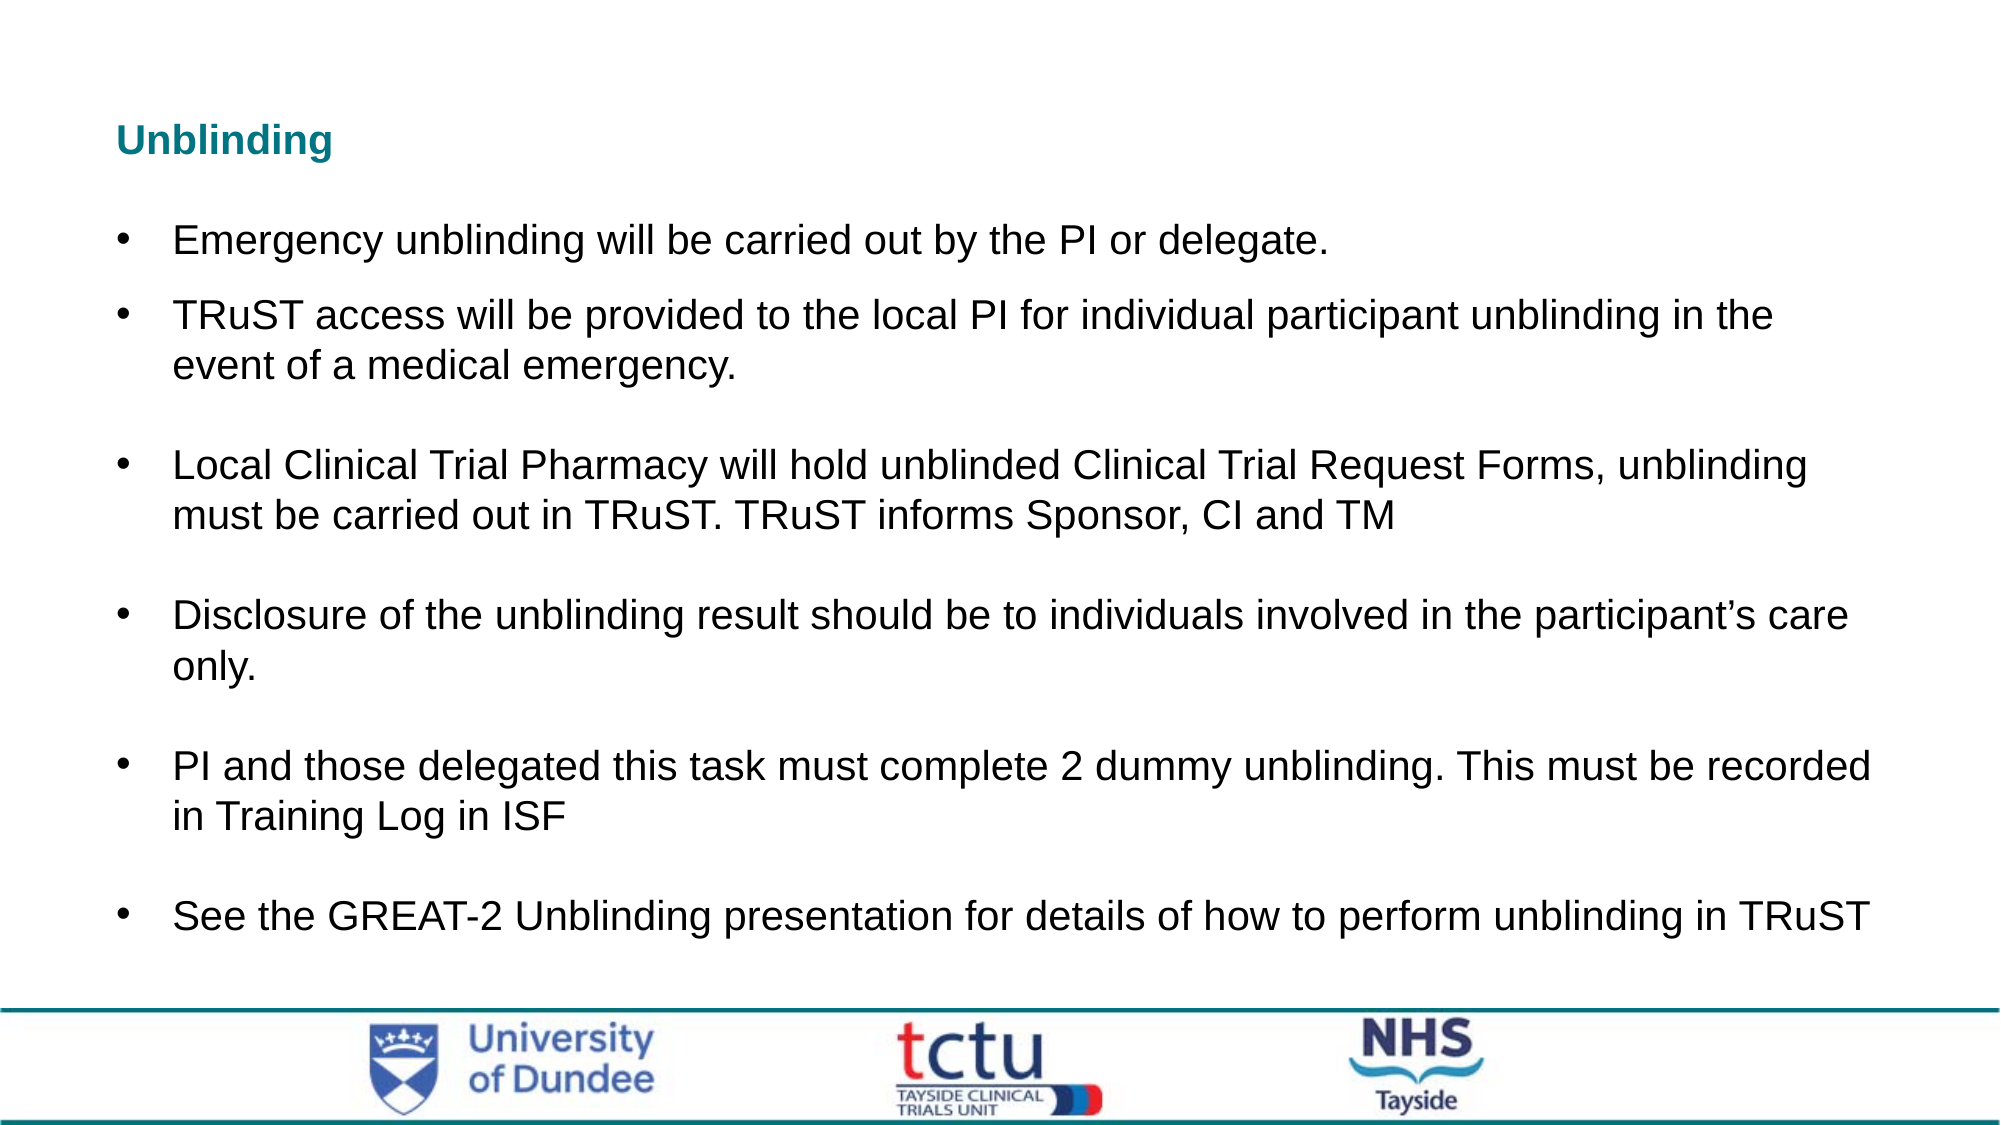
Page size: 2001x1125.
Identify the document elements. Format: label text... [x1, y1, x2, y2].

text_box Unblinding Emergency unblinding will be carried out by the PI or delegate. TRuST access will be provided to the local PI for individual participant unblinding in the event of a medical emergency. Local Clinical Trial Pharmacy will hold unblinded Clinical Trial Request Forms, unblinding must be carried out in TRuST. TRuST informs Sponsor, CI and TM Disclosure of the unblinding result should be to individuals involved in the participant’s care only. PI and those delegated this task must complete 2 dummy unblinding. This must be recorded in Training Log in ISF See the GREAT-2 Unblinding presentation for details of how to perform unblinding in TRuST [101, 105, 1899, 996]
picture [0, 1008, 2000, 1125]
